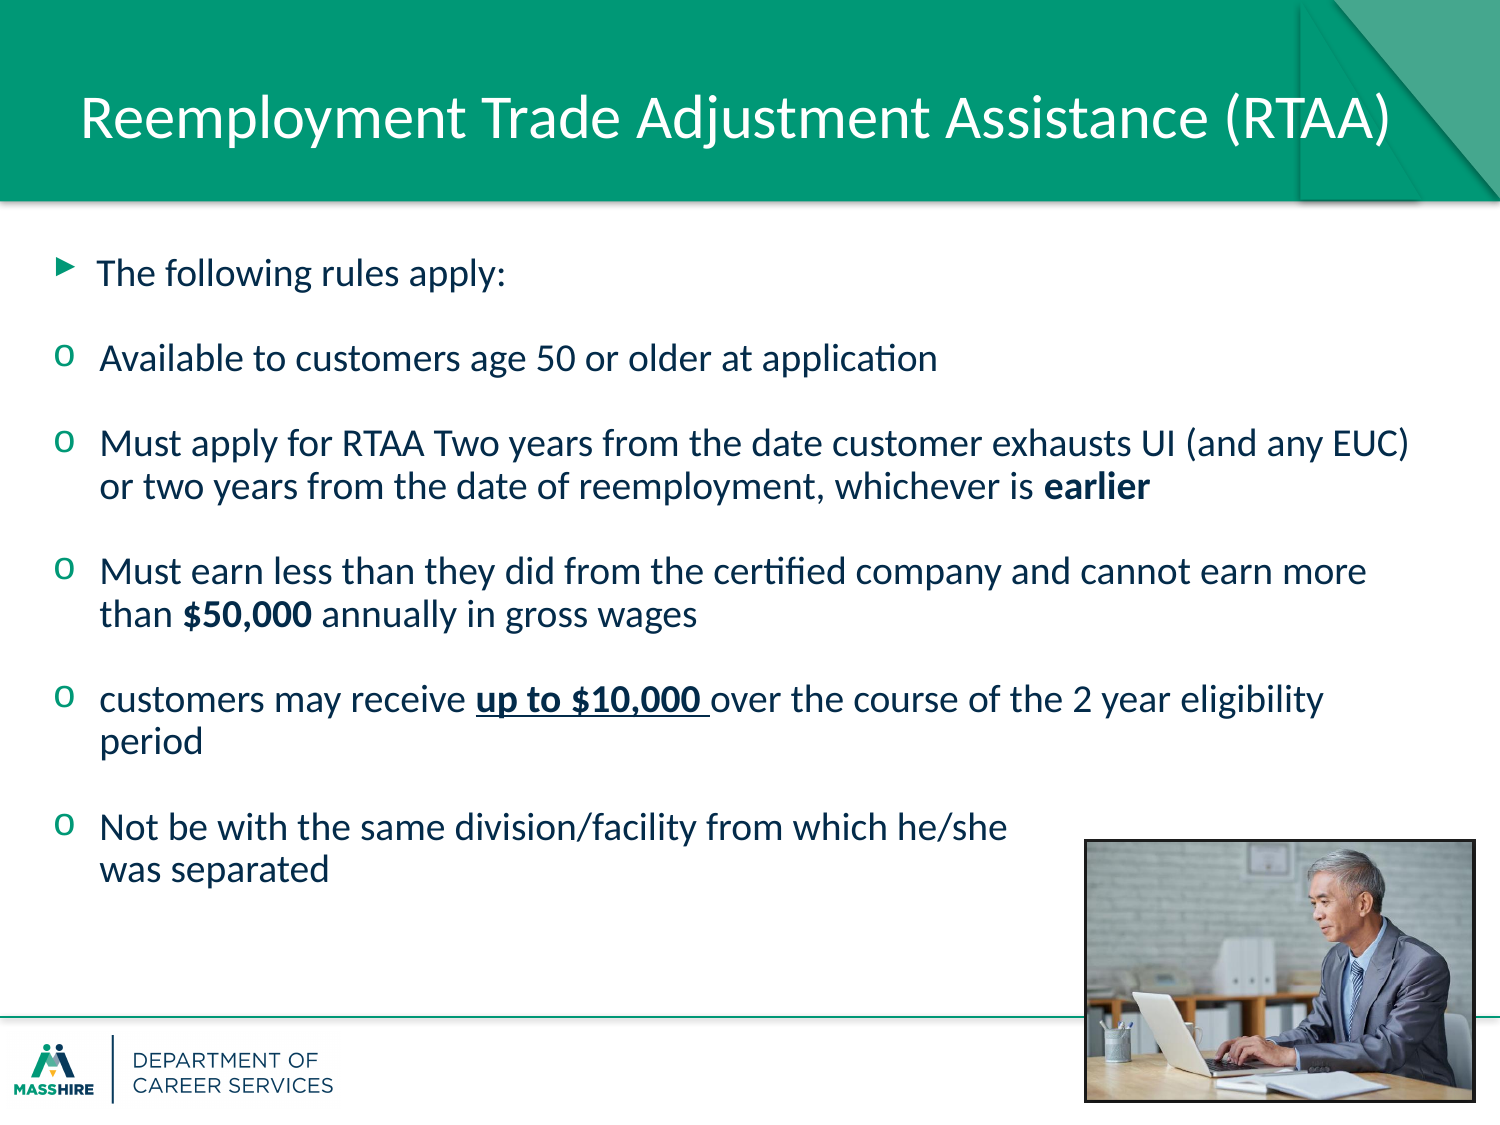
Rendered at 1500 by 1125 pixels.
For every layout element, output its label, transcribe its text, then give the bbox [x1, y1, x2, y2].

list The following rules apply: Available to customers age 50 or older at application Must apply for RTAA Two years from the date customer exhausts UI (and any EUC) or two years from the date of reemployment, whichever is earlier Must earn less than they did from the certified company and cannot earn more than $50,000 annually in gross wages customers may receive up to $10,000 over the course of the 2 year eligibility period Not be with the same division/facility from which he/she was separated [37, 192, 1438, 1073]
picture [6, 1031, 341, 1109]
title Reemployment Trade Adjustment Assistance (RTAA) [37, 24, 1438, 192]
picture [1083, 839, 1476, 1104]
